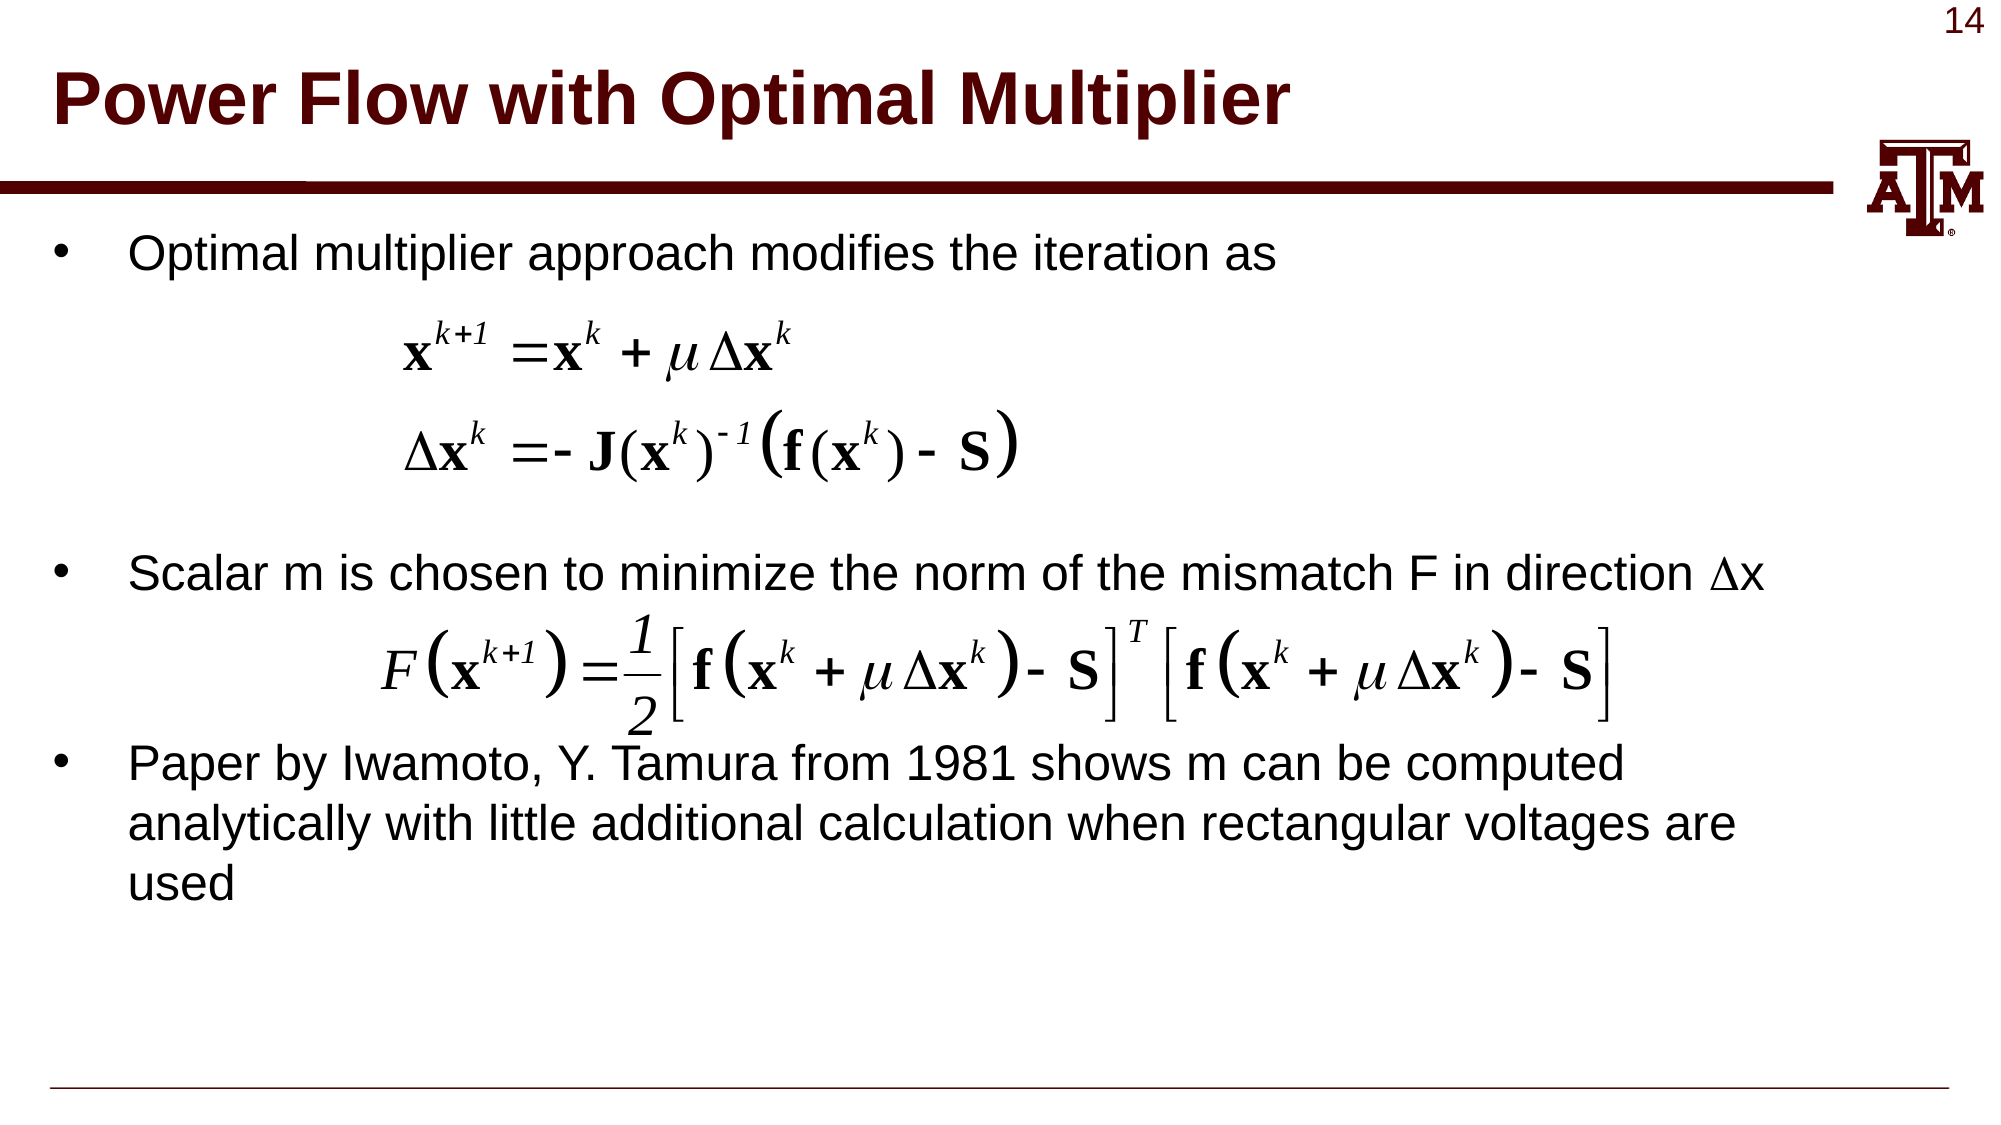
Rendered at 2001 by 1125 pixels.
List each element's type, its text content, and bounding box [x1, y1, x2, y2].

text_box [375, 603, 1625, 740]
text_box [399, 312, 1017, 505]
list Optimal multiplier approach modifies the iteration as Scalar m is chosen to minimize the norm of the mismatch F in direction x Paper by Iwamoto, Y. Tamura from 1981 shows m can be computed analytically with little additional calculation when rectangular voltages are used [37, 212, 1826, 1063]
picture [1850, 112, 2000, 263]
title Power Flow with Optimal Multiplier [37, 12, 1826, 188]
